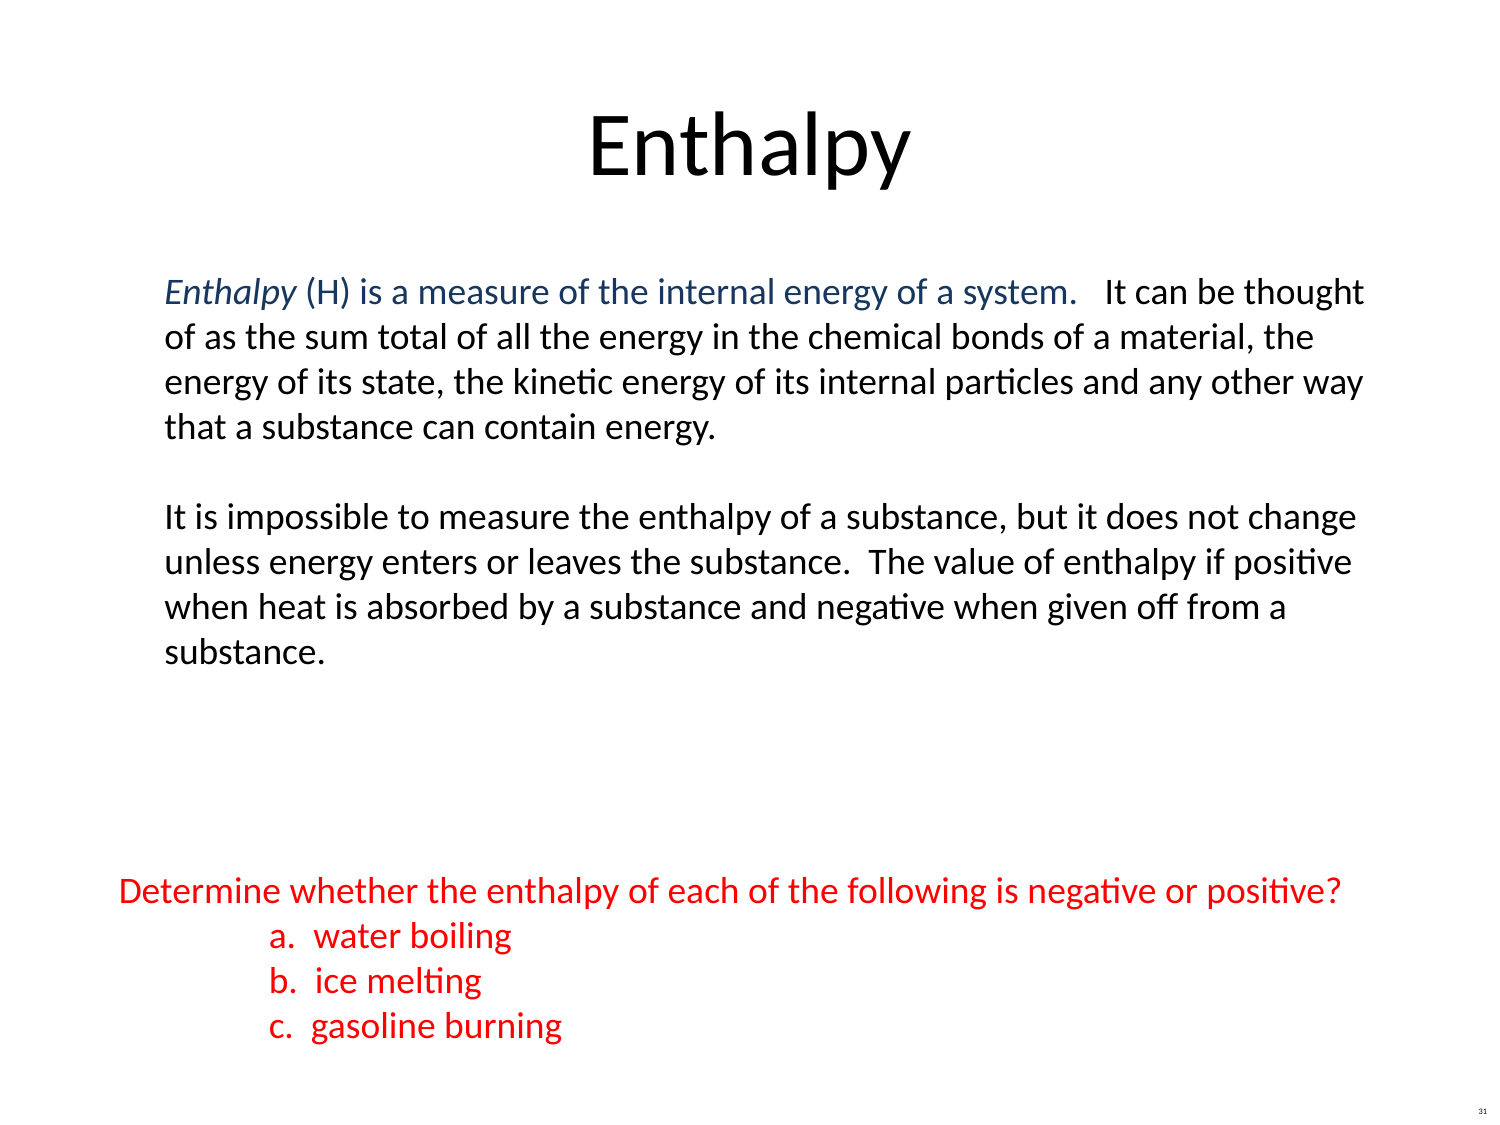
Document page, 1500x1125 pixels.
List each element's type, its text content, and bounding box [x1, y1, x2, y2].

text_box 31 [1463, 1098, 1500, 1124]
text_box Determine whether the enthalpy of each of the following is negative or positive? a. water boiling b. ice melting c. gasoline burning [103, 858, 1359, 1054]
title Enthalpy [75, 45, 1425, 233]
text_box Enthalpy (H) is a measure of the internal energy of a system. It can be thought of as the sum total of all the energy in the chemical bonds of a material, the energy of its state, the kinetic energy of its internal particles and any other way that a substance can contain energy. It is impossible to measure the enthalpy of a substance, but it does not change unless energy enters or leaves the substance. The value of enthalpy if positive when heat is absorbed by a substance and negative when given off from a substance. [149, 259, 1389, 680]
